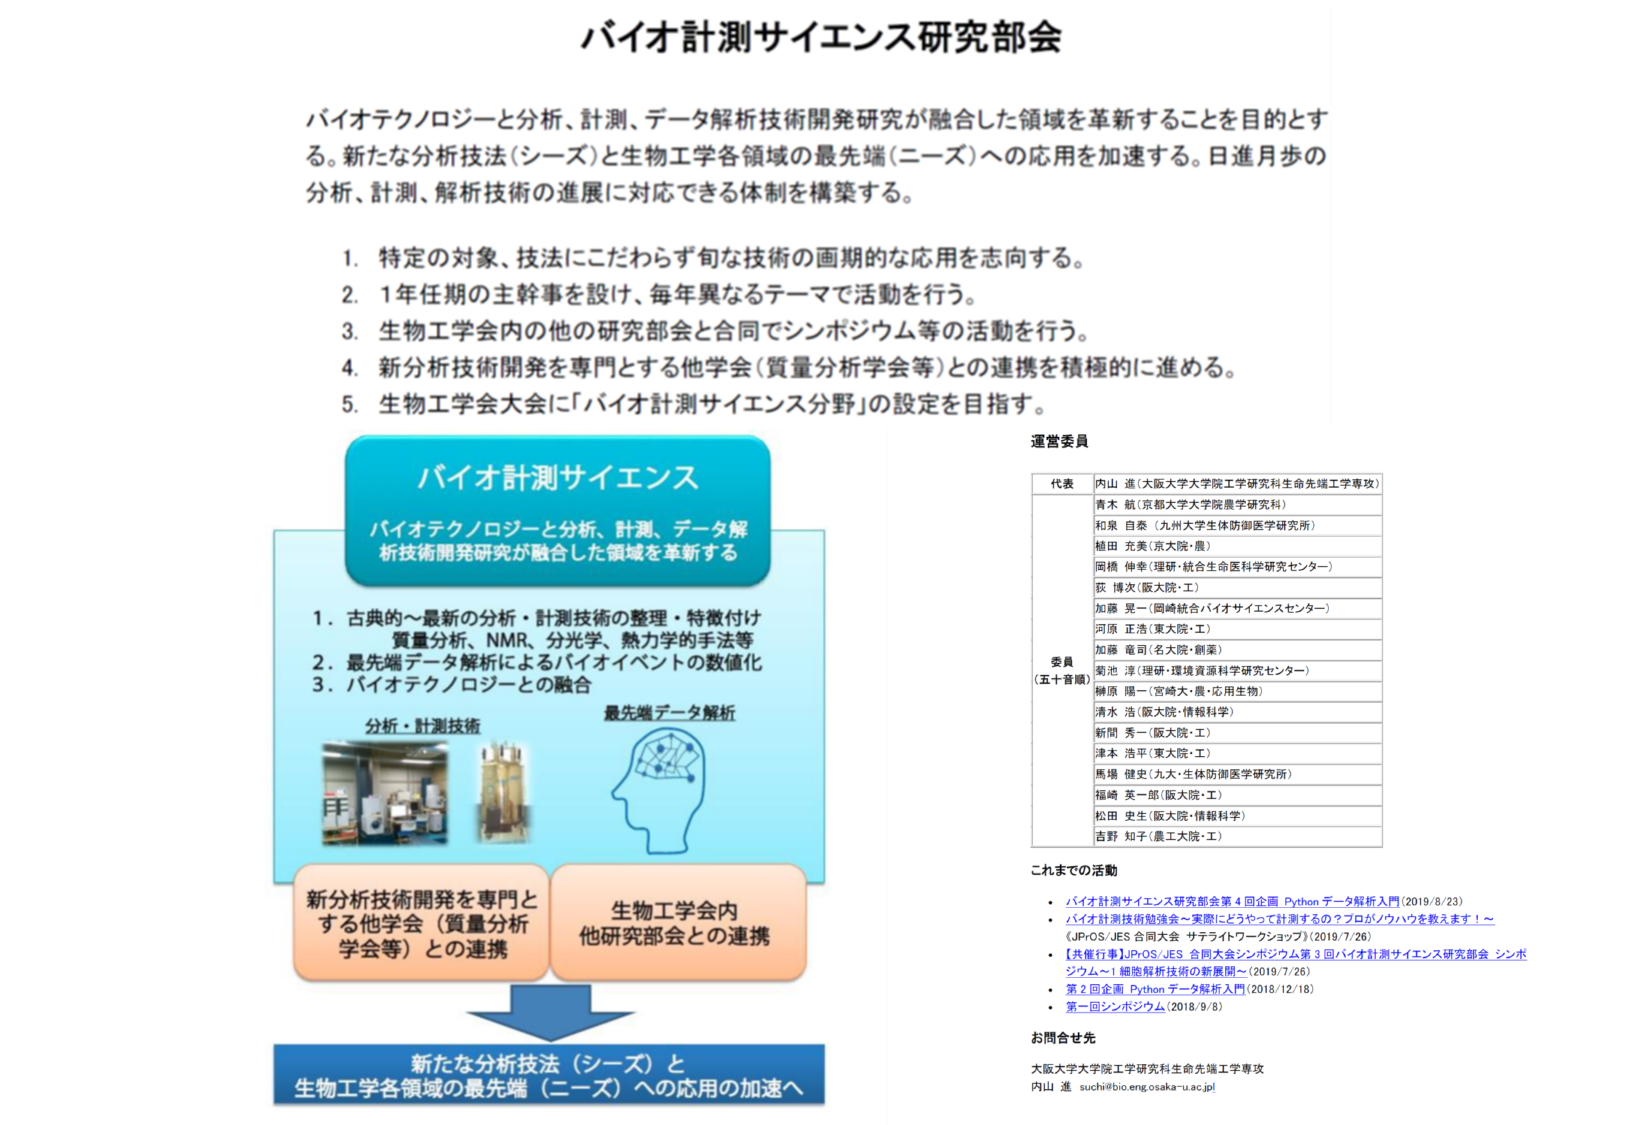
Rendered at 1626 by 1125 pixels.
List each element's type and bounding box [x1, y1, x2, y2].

picture [195, 5, 1540, 1125]
